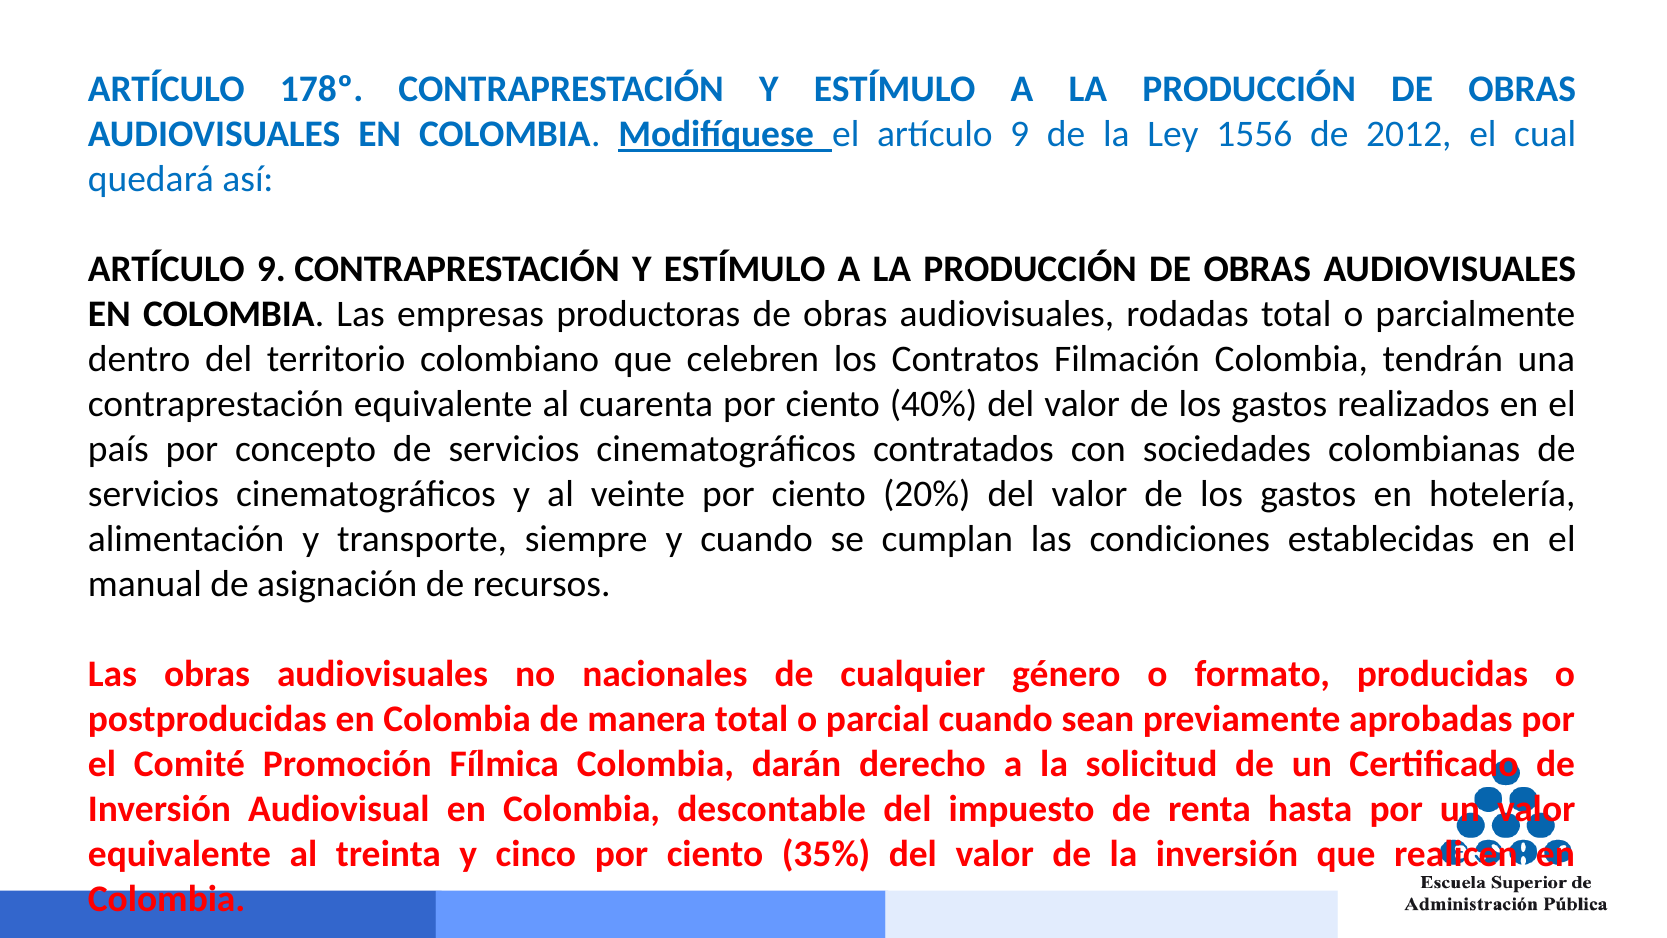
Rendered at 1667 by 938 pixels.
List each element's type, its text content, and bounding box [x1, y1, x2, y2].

text_box ARTÍCULO 178º. CONTRAPRESTACIÓN Y ESTÍMULO A LA PRODUCCIÓN DE OBRAS AUDIOVISUALES EN COLOMBIA. Modifíquese el artículo 9 de la Ley 1556 de 2012, el cual quedará así: ARTÍCULO 9. CONTRAPRESTACIÓN Y ESTÍMULO A LA PRODUCCIÓN DE OBRAS AUDIOVISUALES EN COLOMBIA. Las empresas productoras de obras audiovisuales, rodadas total o parcialmente dentro del territorio colombiano que celebren los Contratos Filmación Colombia, tendrán una contraprestación equivalente al cuarenta por ciento (40%) del valor de los gastos realizados en el país por concepto de servicios cinematográficos contratados con sociedades colombianas de servicios cinematográficos y al veinte por ciento (20%) del valor de los gastos en hotelería, alimentación y transporte, siempre y cuando se cumplan las condiciones establecidas en el manual de asignación de recursos. Las obras audiovisuales no nacionales de cualquier género o formato, producidas o postproducidas en Colombia de manera total o parcial cuando sean previamente aprobadas por el Comité Promoción Fílmica Colombia, darán derecho a la solicitud de un Certificado de Inversión Audiovisual en Colombia, descontable del impuesto de renta hasta por un valor equivalente al treinta y cinco por ciento (35%) del valor de la inversión que realicen en Colombia. [73, 57, 1592, 938]
picture [0, 0, 1667, 938]
